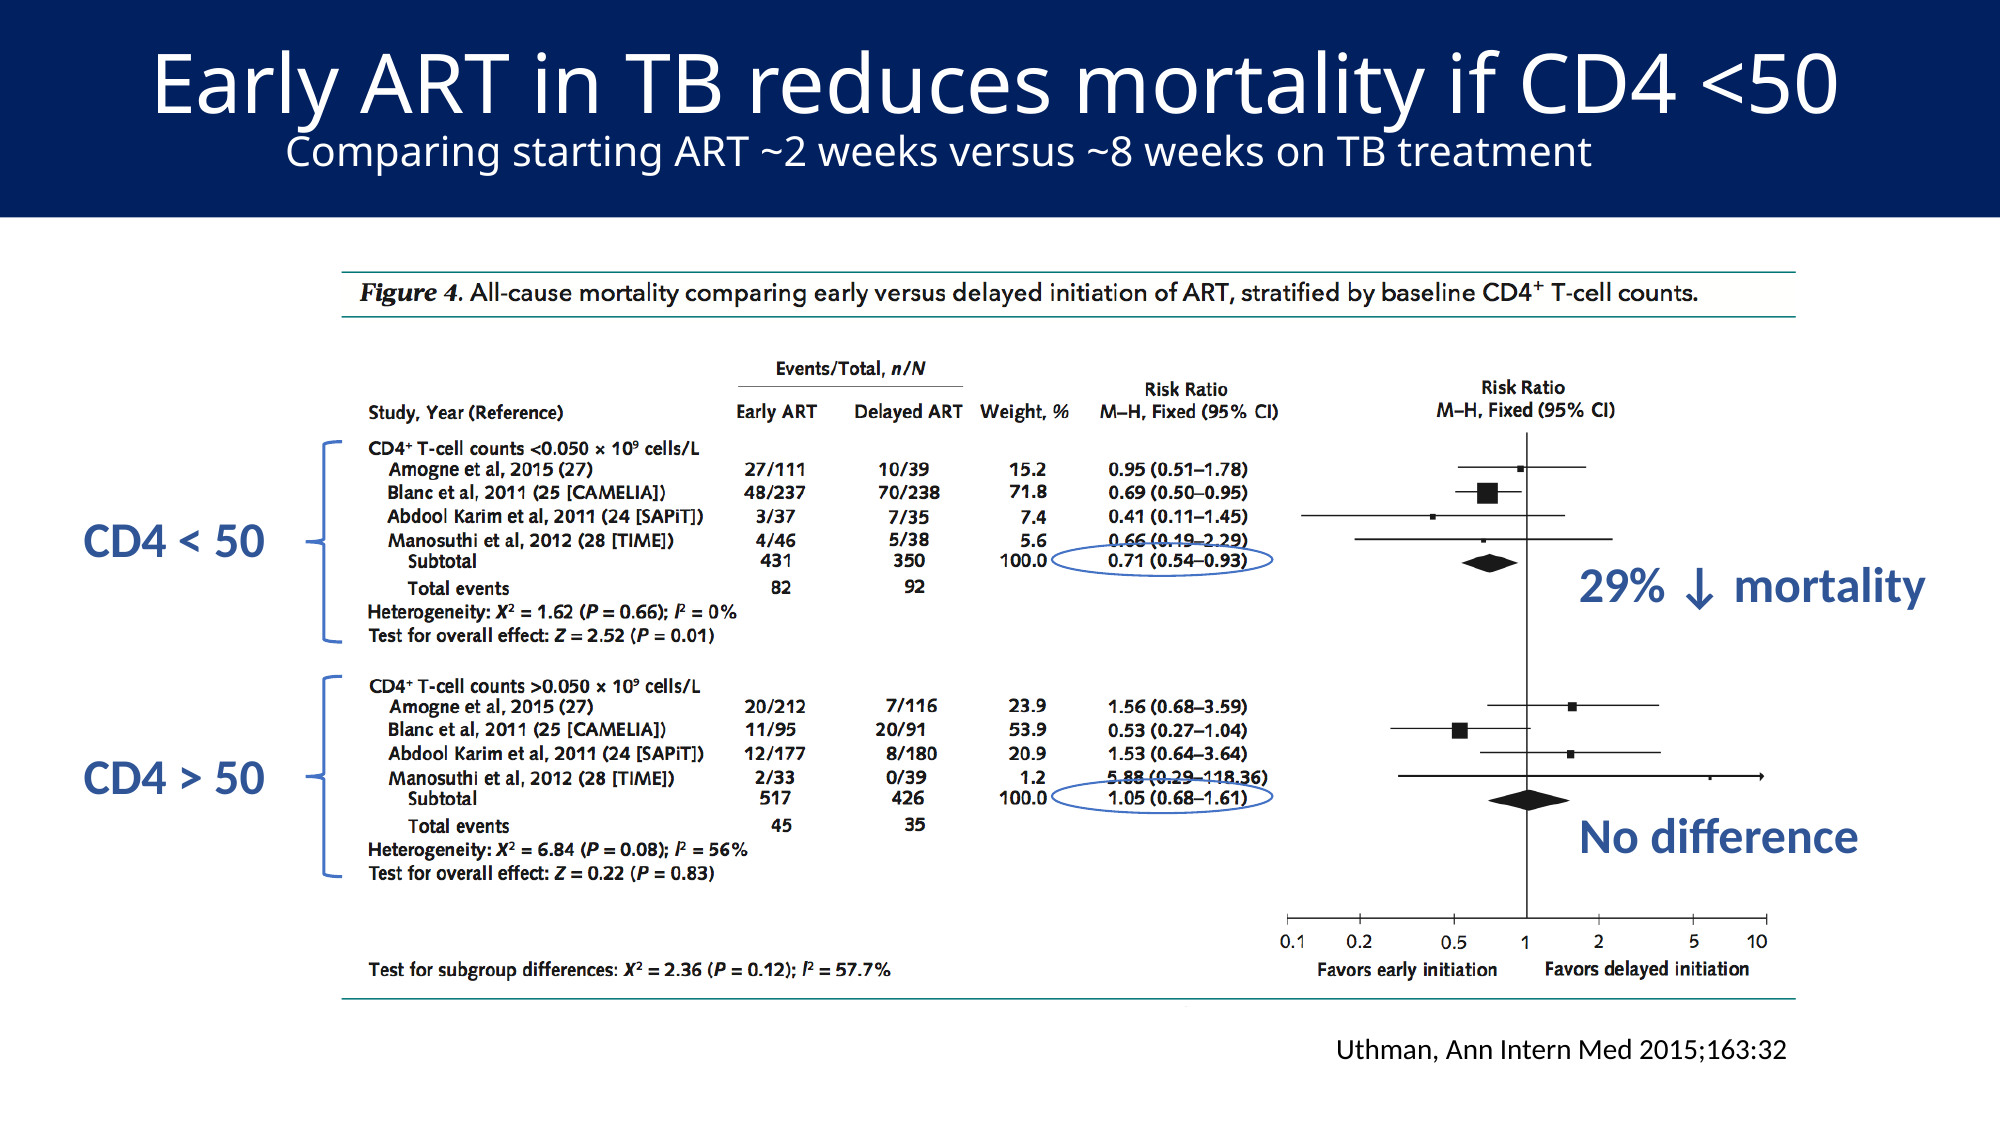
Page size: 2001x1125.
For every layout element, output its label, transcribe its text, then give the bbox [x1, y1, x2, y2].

text_box Uthman, Ann Intern Med 2015;163:32 [1321, 1023, 1803, 1073]
text_box CD4 < 50 [68, 500, 280, 575]
text_box No difference [1833, 796, 1875, 871]
text_box 29% ↓ mortality [1833, 545, 1941, 621]
picture [305, 246, 1833, 1007]
title Early ART in TB reduces mortality if CD4 <50 Comparing starting ART ~2 weeks versus ~8 weeks on TB treatment [0, 0, 2000, 218]
text_box CD4 > 50 [68, 737, 280, 813]
